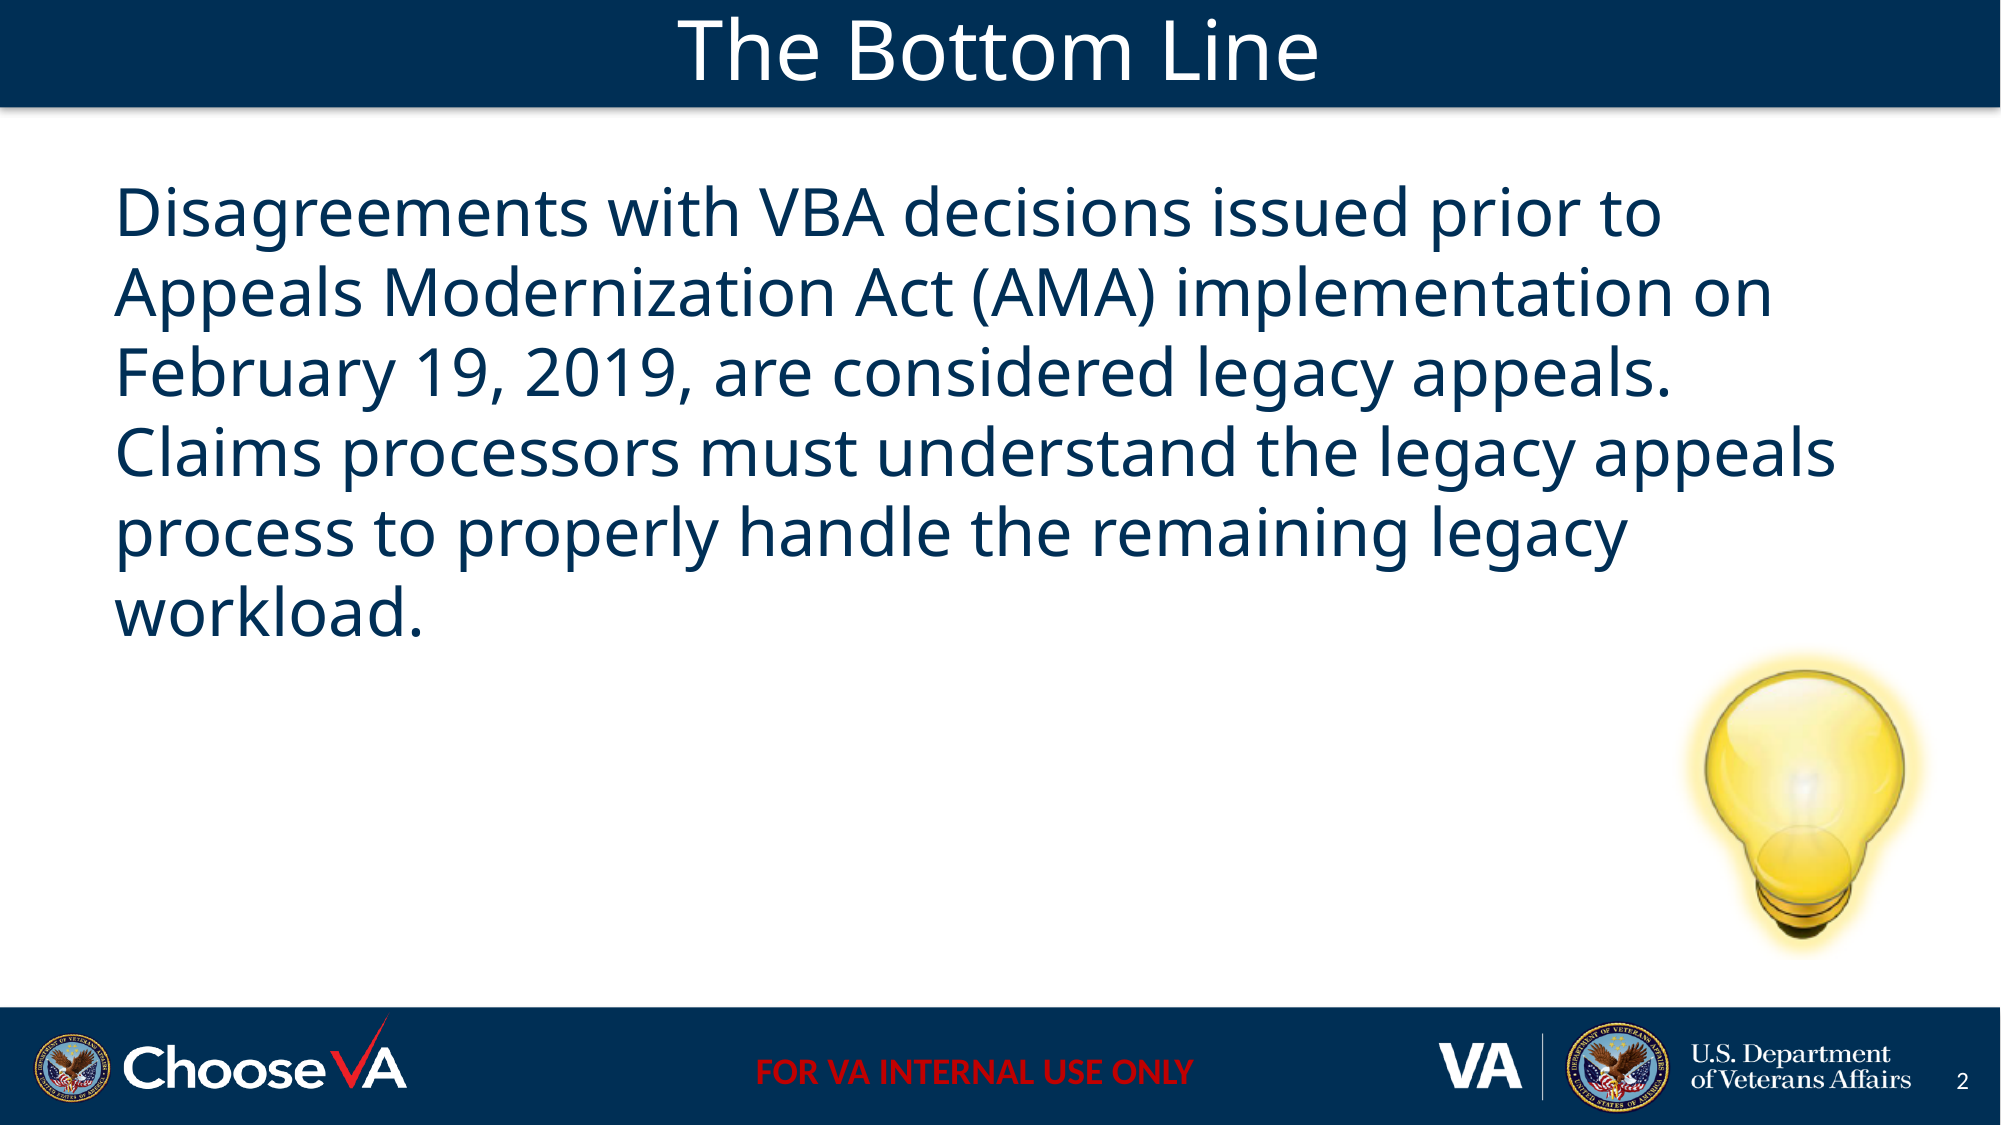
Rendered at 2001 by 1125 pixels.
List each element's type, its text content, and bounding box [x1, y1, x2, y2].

picture [33, 1012, 407, 1103]
picture [1432, 1014, 1917, 1120]
picture [1665, 642, 1938, 961]
title The Bottom Line [0, 0, 2000, 108]
list Disagreements with VBA decisions issued prior to Appeals Modernization Act (AMA) implementation on February 19, 2019, are considered legacy appeals. Claims processors must understand the legacy appeals process to properly handle the remaining legacy workload. [99, 162, 1900, 905]
